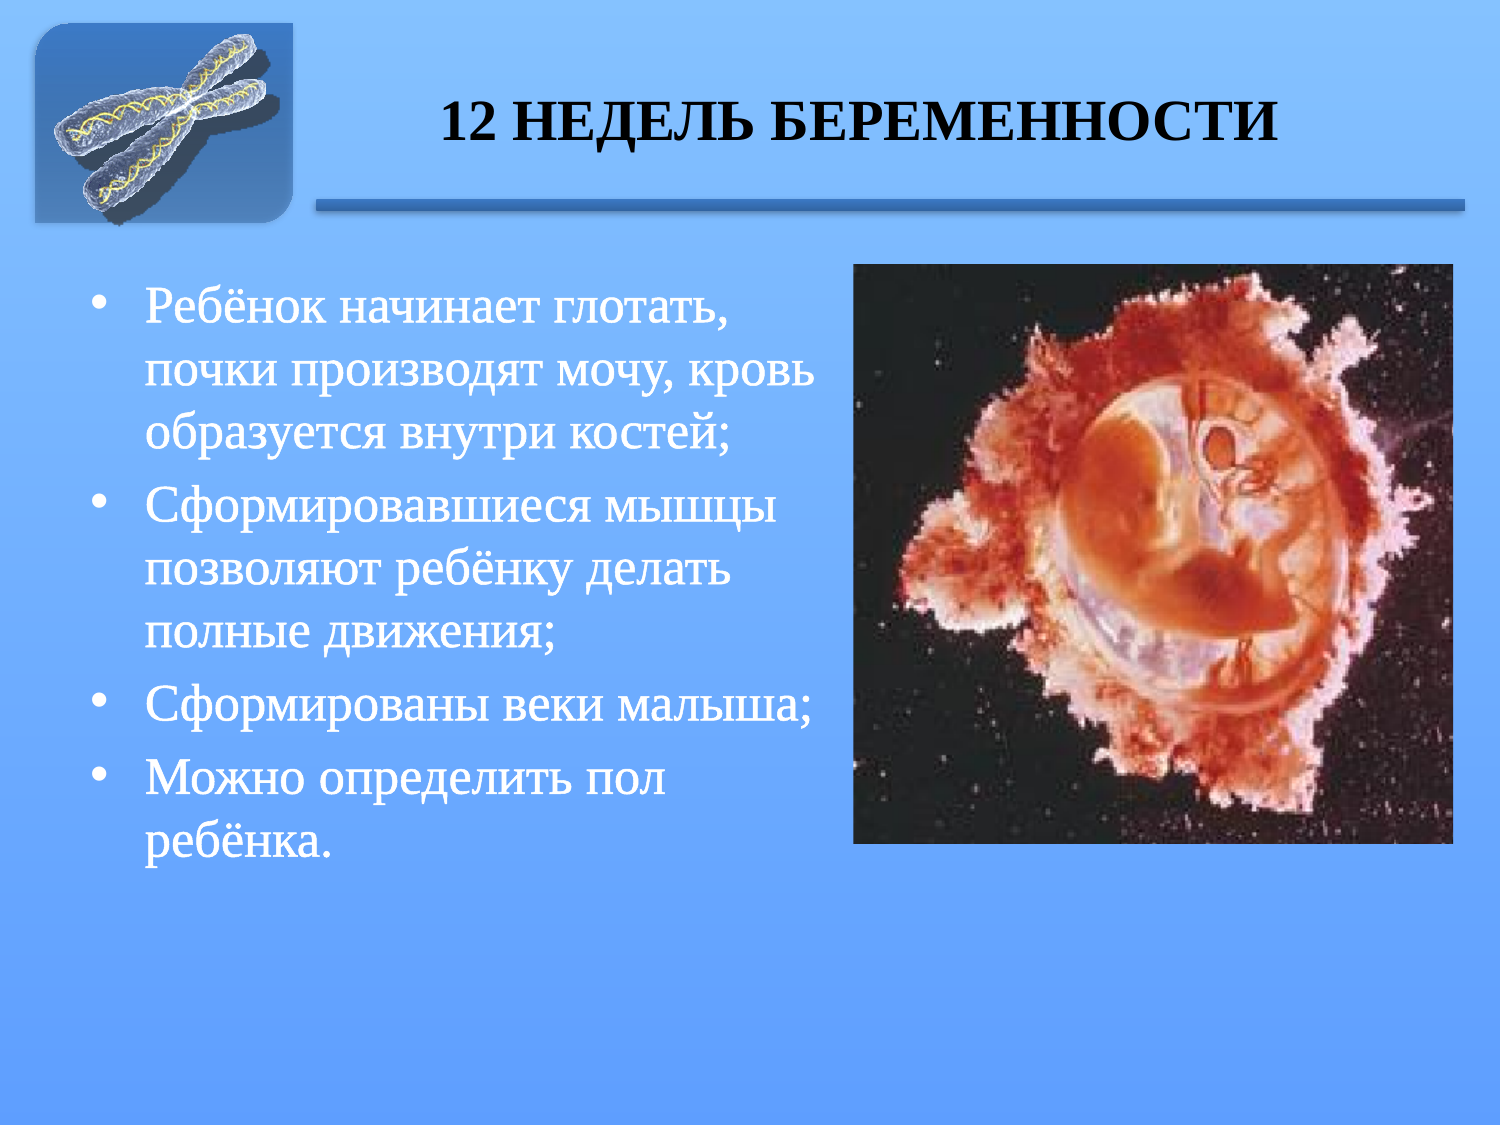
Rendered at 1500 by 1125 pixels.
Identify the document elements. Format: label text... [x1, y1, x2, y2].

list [853, 263, 1454, 844]
list Ребёнок начинает глотать, почки производят мочу, кровь образуется внутри костей; Сформировавшиеся мышцы позволяют ребёнку делать полные движения; Сформированы веки малыша; Можно определить пол ребёнка. [75, 262, 832, 1005]
picture [46, 23, 270, 223]
title 12 НЕДЕЛЬ БЕРЕМЕННОСТИ [292, 23, 1425, 211]
